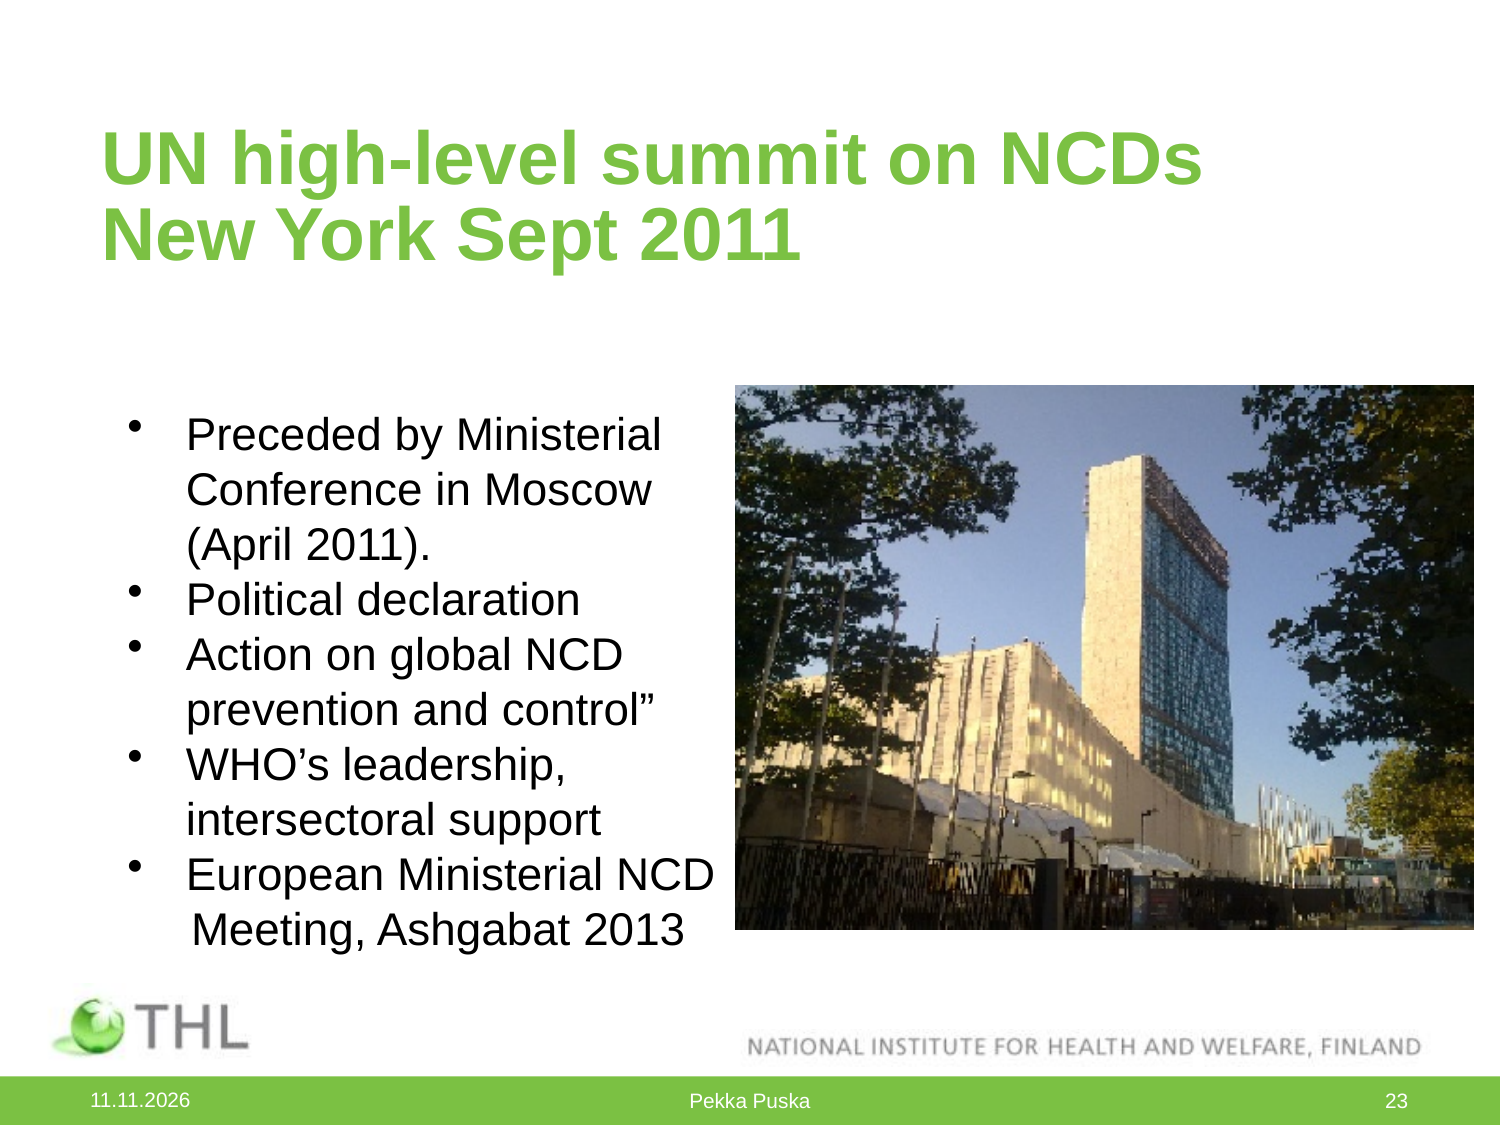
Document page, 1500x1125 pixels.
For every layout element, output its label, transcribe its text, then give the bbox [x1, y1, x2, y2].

picture [716, 1029, 1467, 1067]
slide_number 23 [1247, 1082, 1424, 1118]
footer Pekka Puska [253, 1082, 1247, 1118]
list Preceded by Ministerial Conference in Moscow (April 2011). Political declaration Action on global NCD prevention and control” WHO’s leadership, intersectoral support European Ministerial NCD Meeting, Ashgabat 2013 [111, 396, 730, 894]
title UN high-level summit on NCDs New York Sept 2011 [85, 207, 1386, 374]
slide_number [74, 1080, 255, 1118]
picture [24, 983, 275, 1067]
picture [735, 385, 1475, 930]
